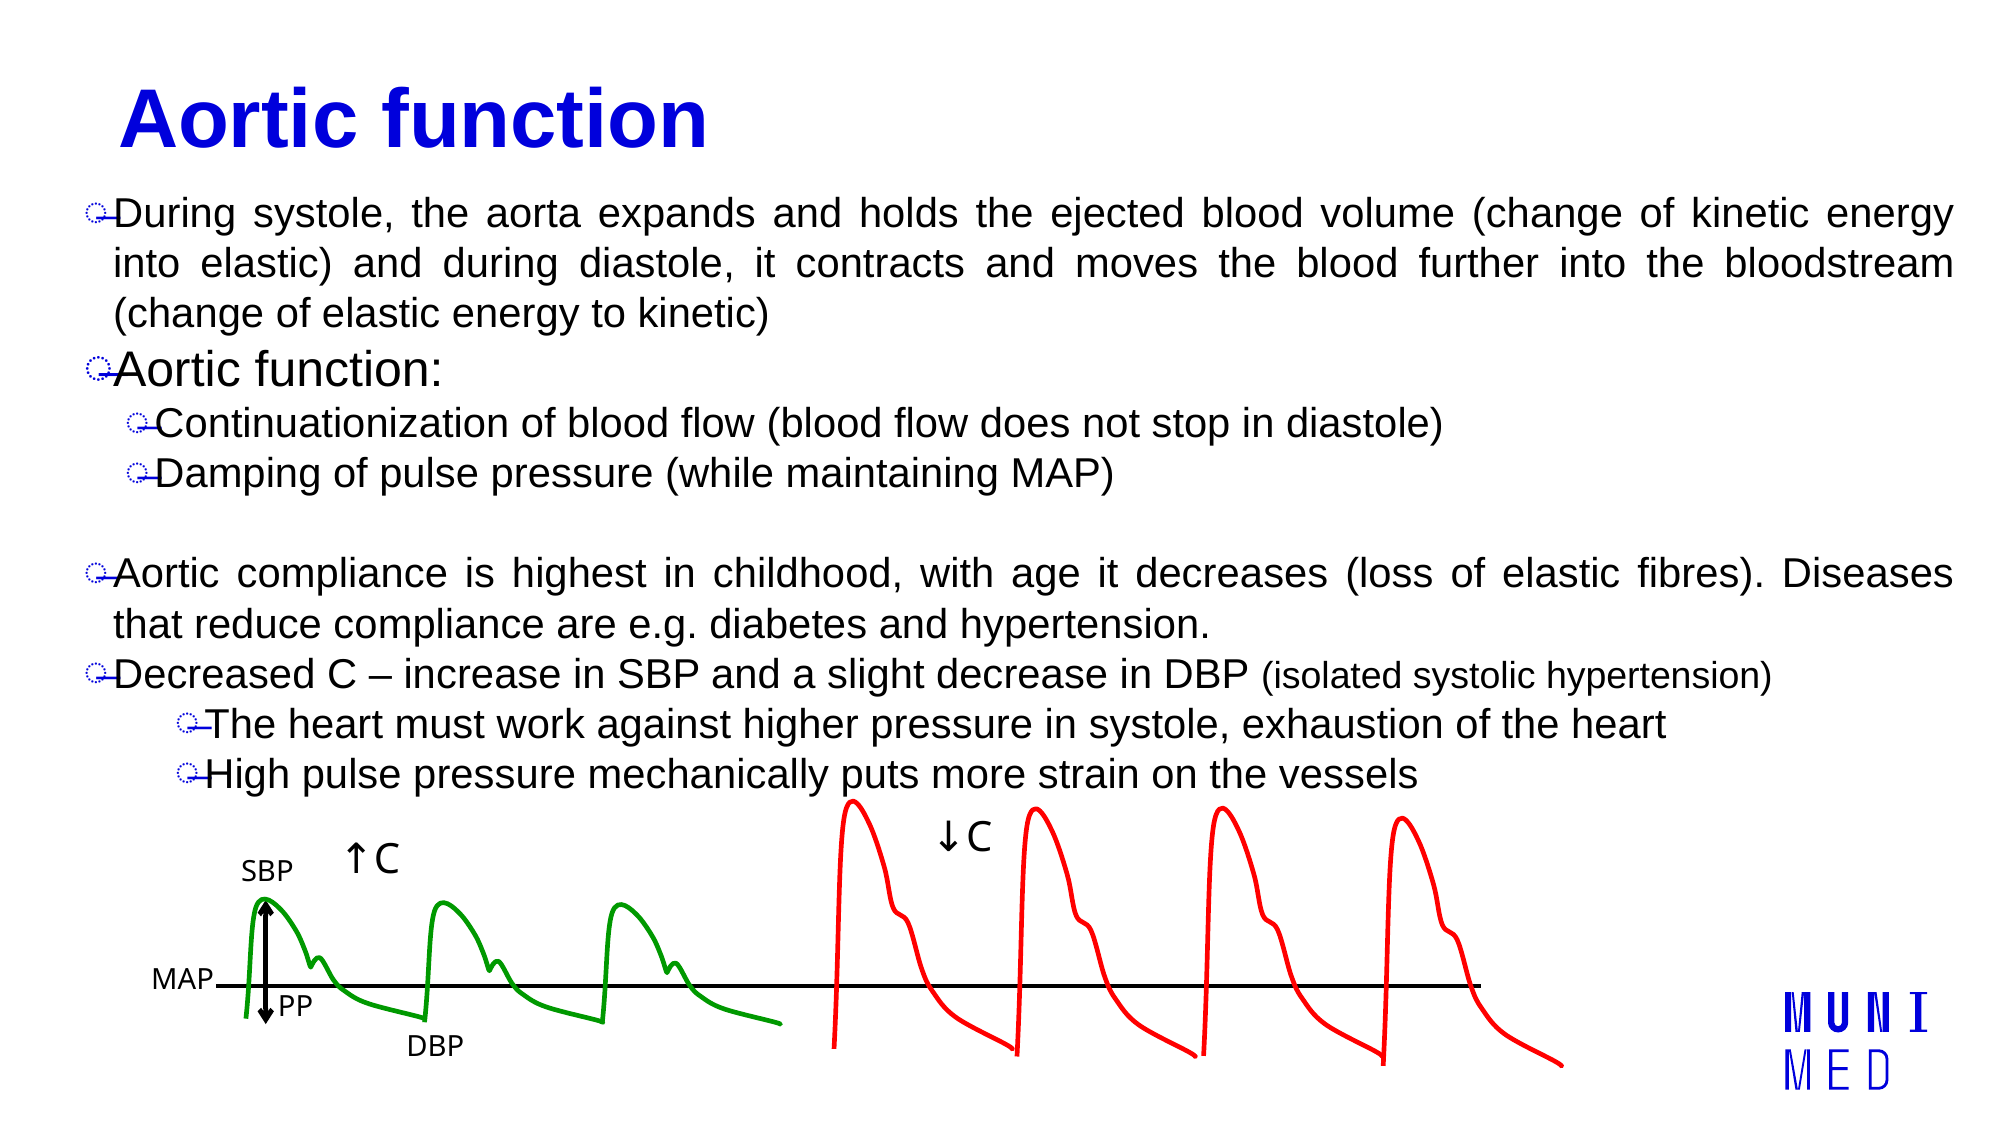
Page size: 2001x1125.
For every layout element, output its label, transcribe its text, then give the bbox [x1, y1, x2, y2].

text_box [138, 800, 1562, 1071]
list During systole, the aorta expands and holds the ejected blood volume (change of kinetic energy into elastic) and during diastole, it contracts and moves the blood further into the bloodstream (change of elastic energy to kinetic) Aortic function: Continuationization of blood flow (blood flow does not stop in diastole) Damping of pulse pressure (while maintaining MAP) Aortic compliance is highest in childhood, with age it decreases (loss of elastic fibres). Diseases that reduce compliance are e.g. diabetes and hypertension. Decreased C – increase in SBP and a slight decrease in DBP (isolated systolic hypertension) The heart must work against higher pressure in systole, exhaustion of the heart High pulse pressure mechanically puts more strain on the vessels [71, 186, 1956, 1091]
title Aortic function [118, 80, 1883, 155]
